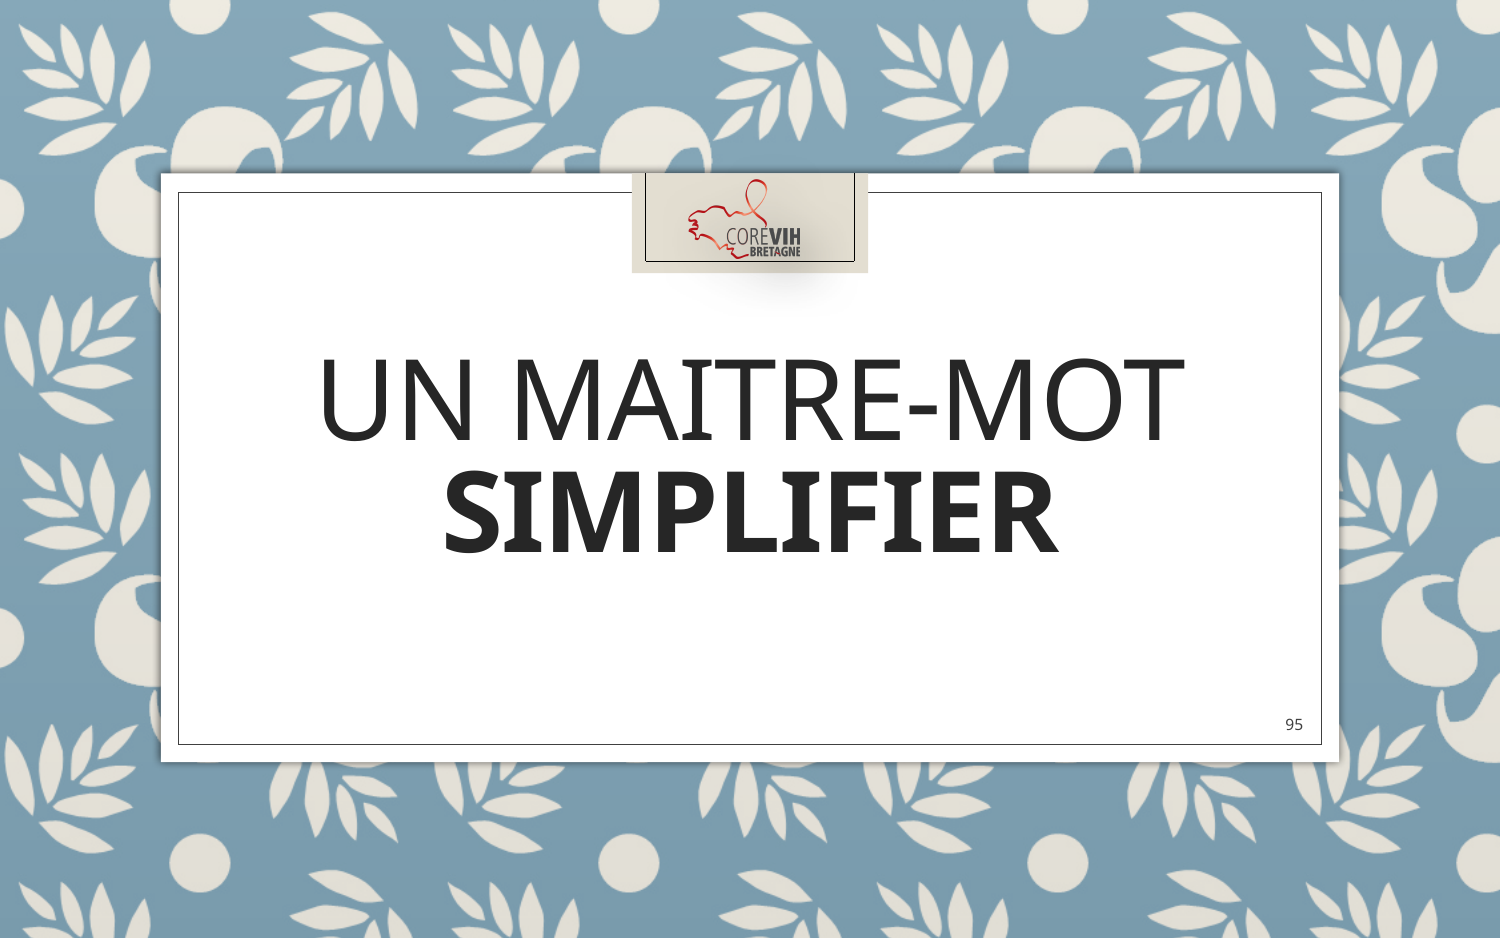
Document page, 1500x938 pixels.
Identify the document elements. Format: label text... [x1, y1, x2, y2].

title Un maitre-mot Simplifier [192, 286, 1309, 640]
slide_number 95 [1058, 712, 1319, 744]
